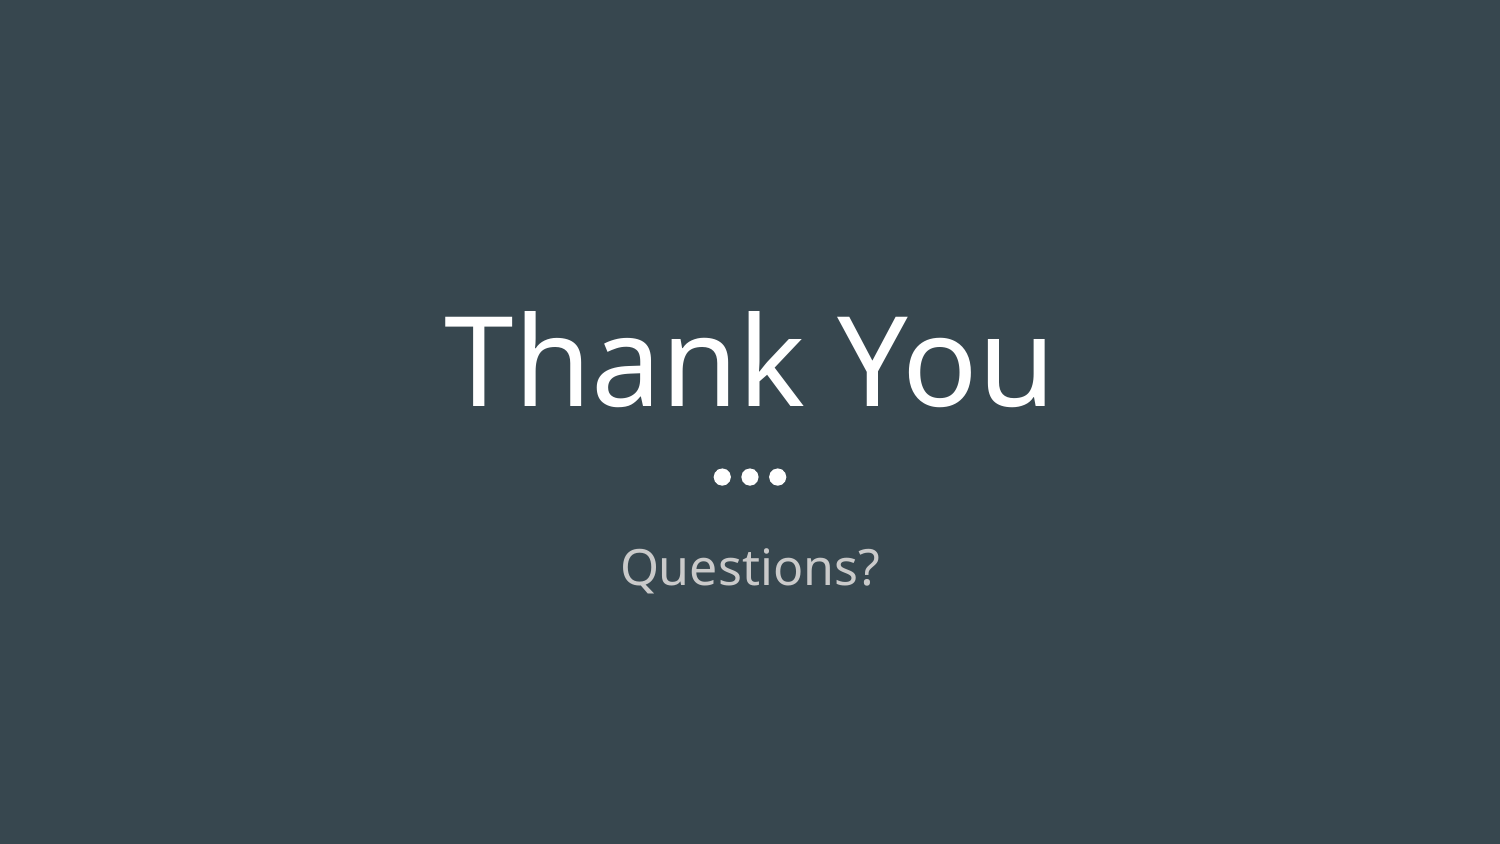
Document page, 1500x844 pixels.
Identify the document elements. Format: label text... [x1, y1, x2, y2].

title Thank You [110, 162, 1390, 447]
subtitle Questions? [110, 520, 1390, 651]
